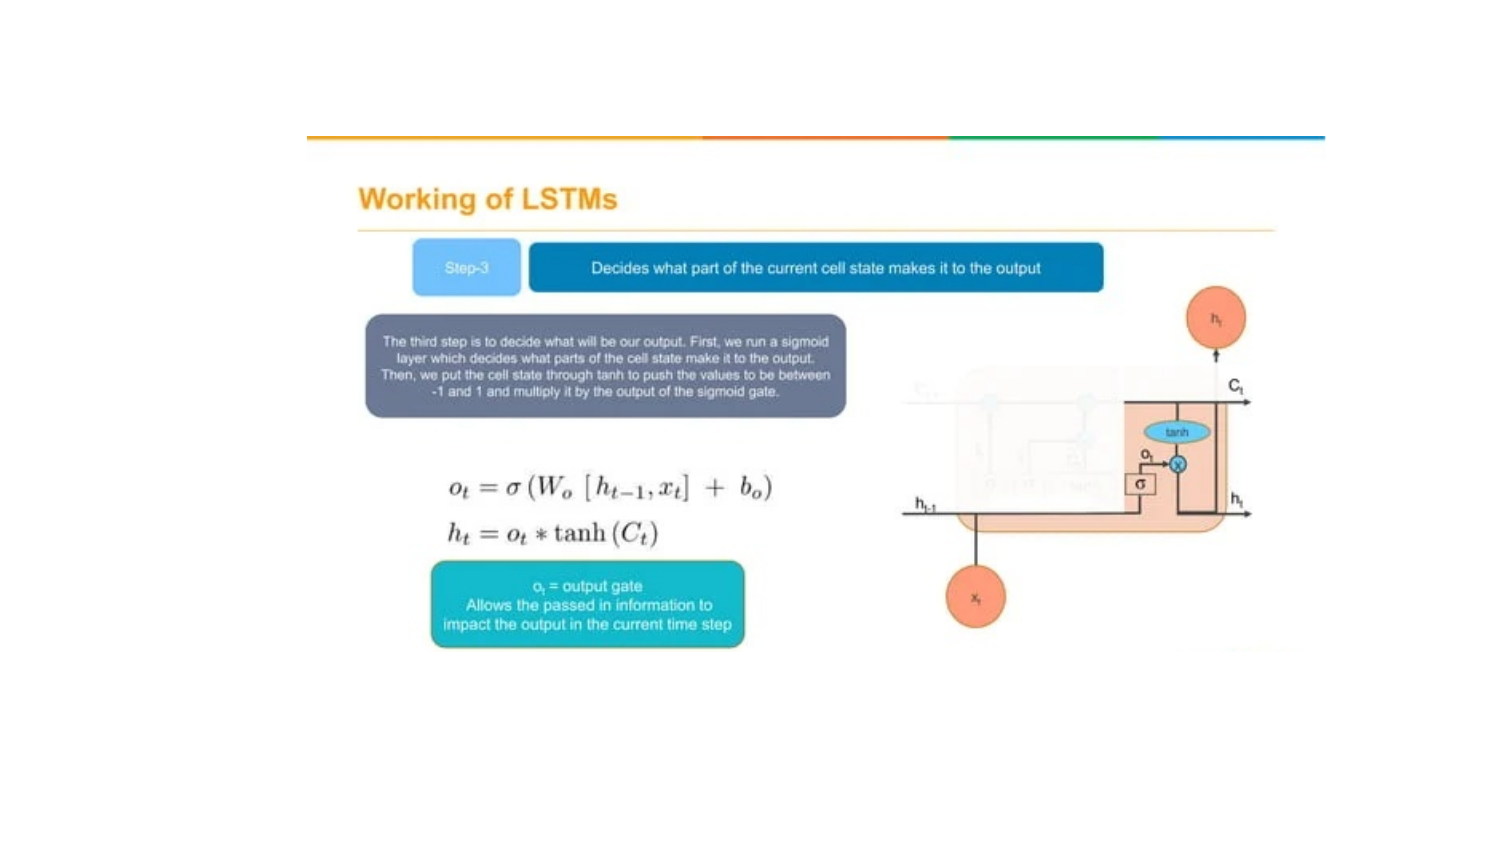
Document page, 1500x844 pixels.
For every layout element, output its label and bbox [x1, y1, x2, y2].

picture [306, 136, 1326, 652]
